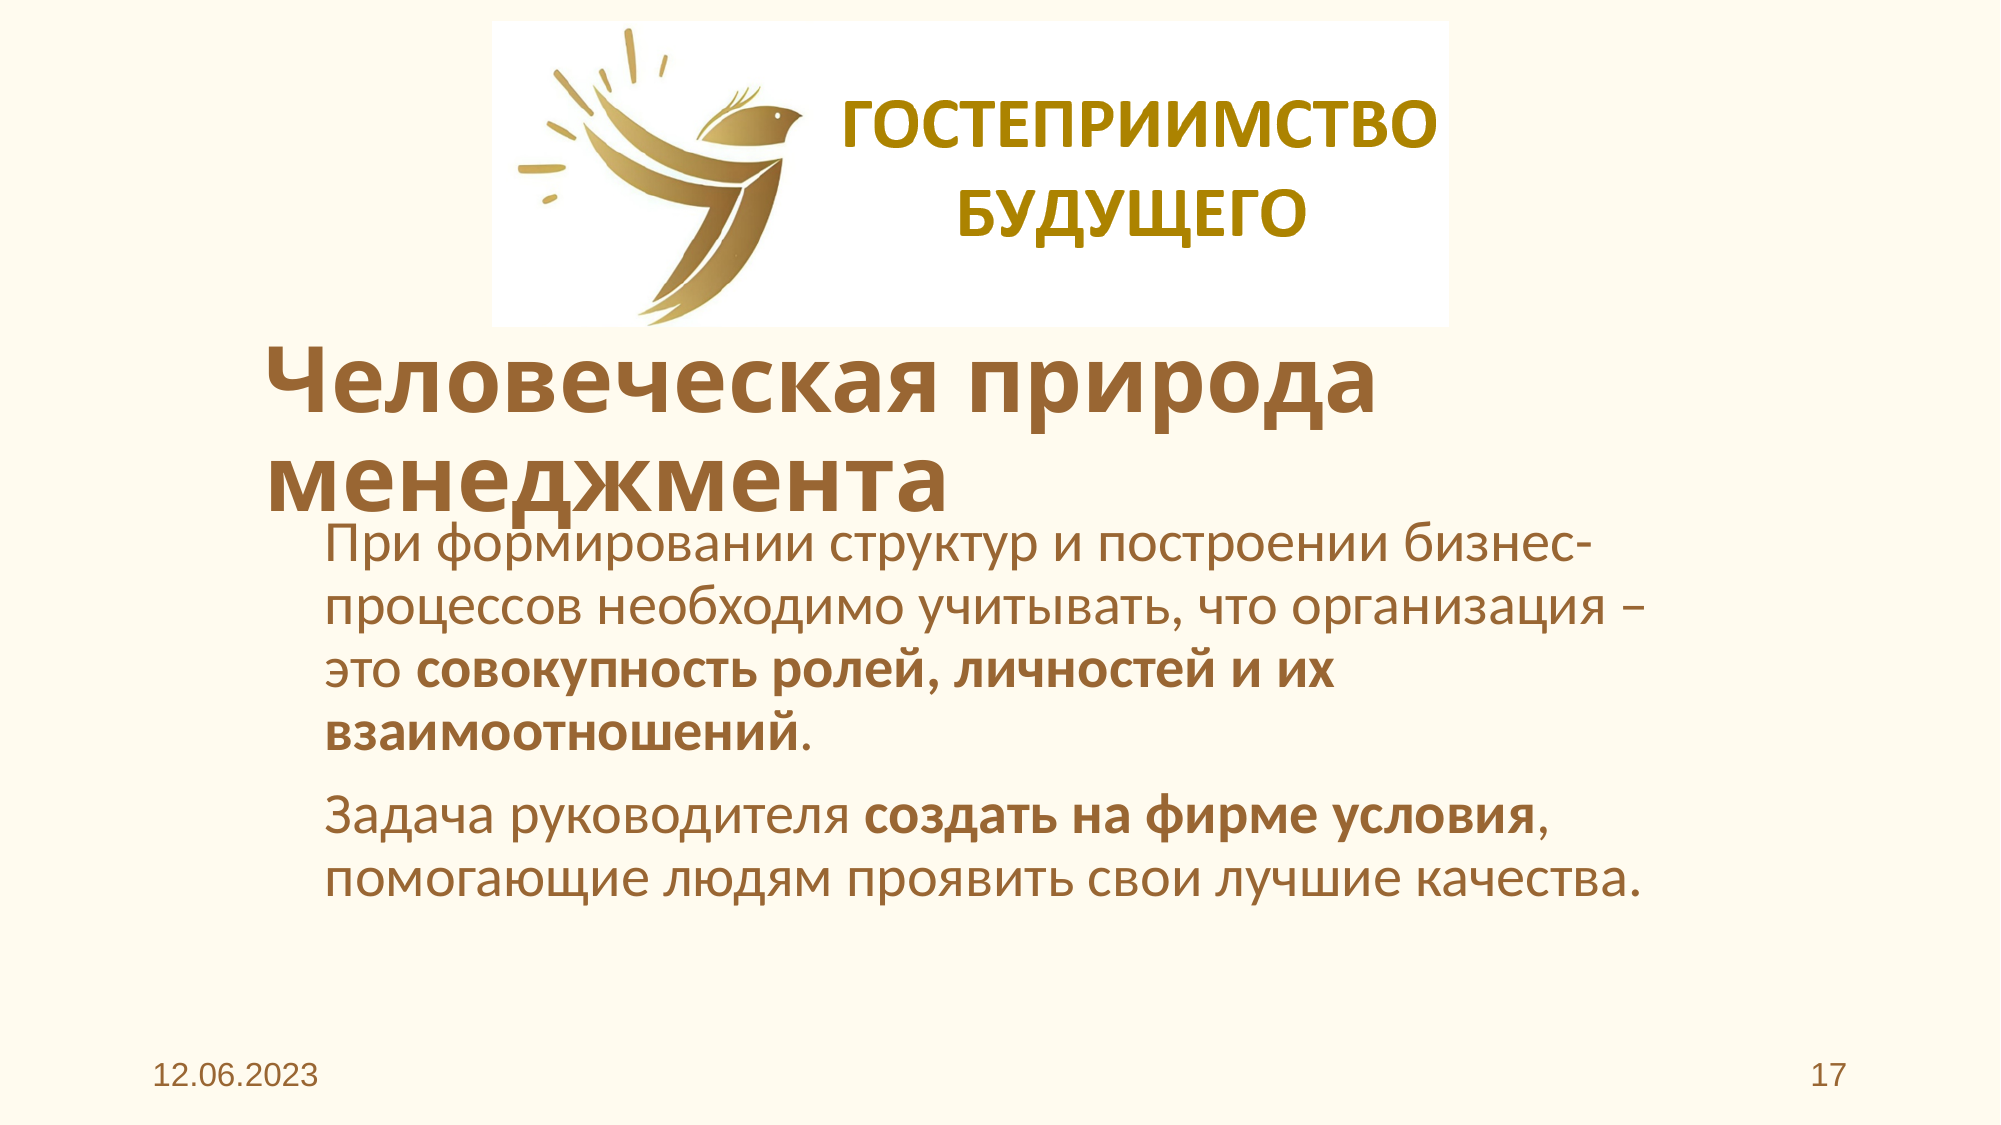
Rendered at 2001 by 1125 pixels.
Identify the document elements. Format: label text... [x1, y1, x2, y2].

title Человеческая природа менеджмента [249, 361, 1750, 504]
list При формировании структур и построении бизнес-процессов необходимо учитывать, что организация – это совокупность ролей, личностей и их взаимоотношений. Задача руководителя создать на фирме условия, помогающие людям проявить свои лучшие качества. [209, 503, 1721, 991]
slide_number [137, 1042, 588, 1103]
slide_number 17 [1412, 1042, 1863, 1103]
picture [492, 21, 1449, 327]
